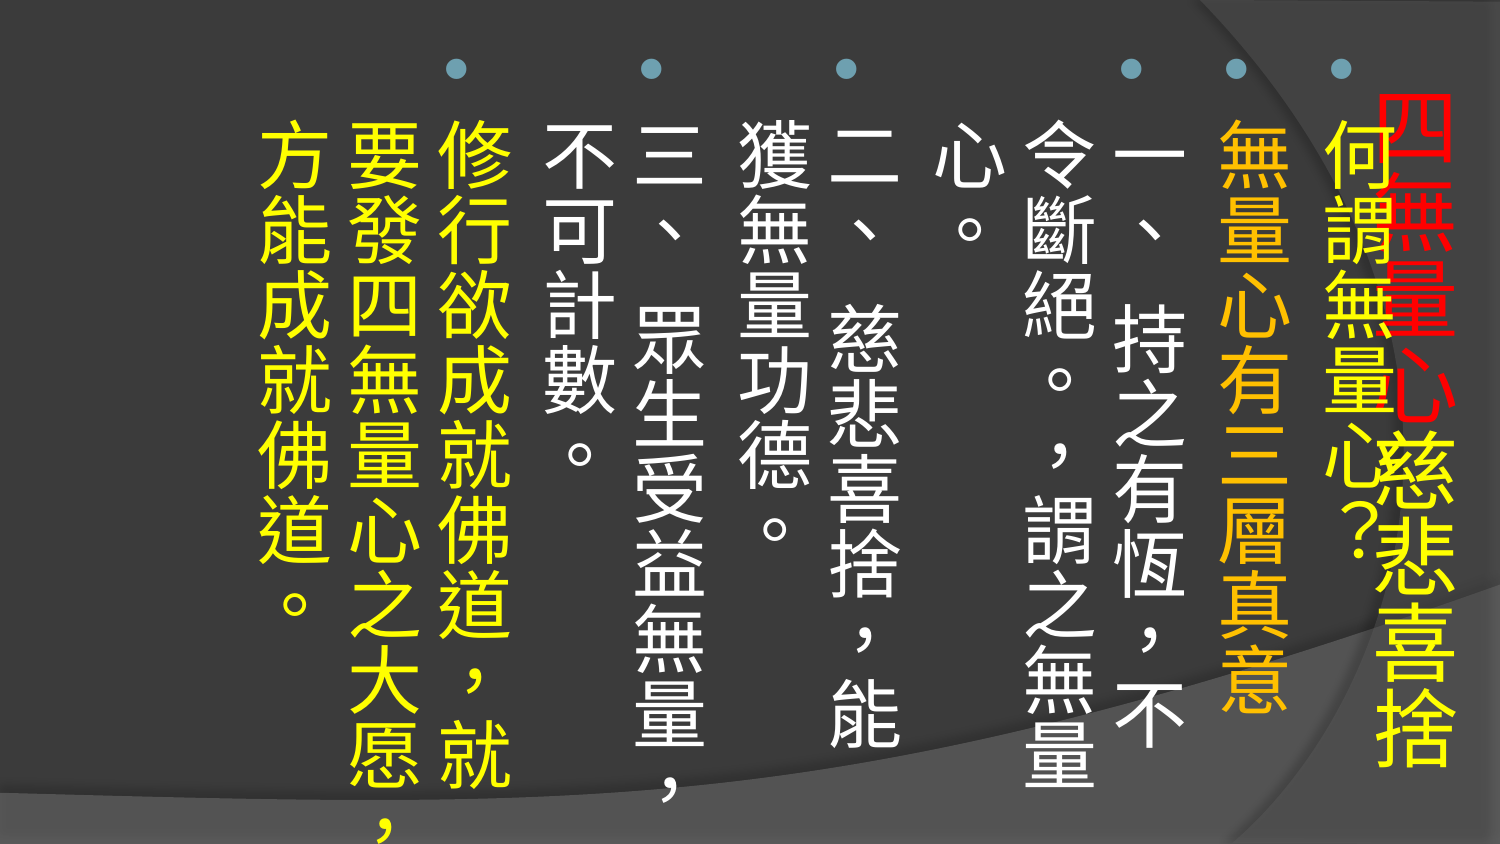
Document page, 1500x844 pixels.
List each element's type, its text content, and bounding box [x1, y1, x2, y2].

list 何謂無量心？ 無量心有三層真意 一、 持之有恆，不令斷絕。，謂之無量心。 二、 慈悲喜捨，能獲無量功德。 三、 眾生受益無量，不可計數。 修行欲成就佛道，就要發四無量心之大愿，方能成就佛道。 [29, 33, 1329, 812]
title 四無量心慈悲喜捨 [1352, 43, 1473, 812]
